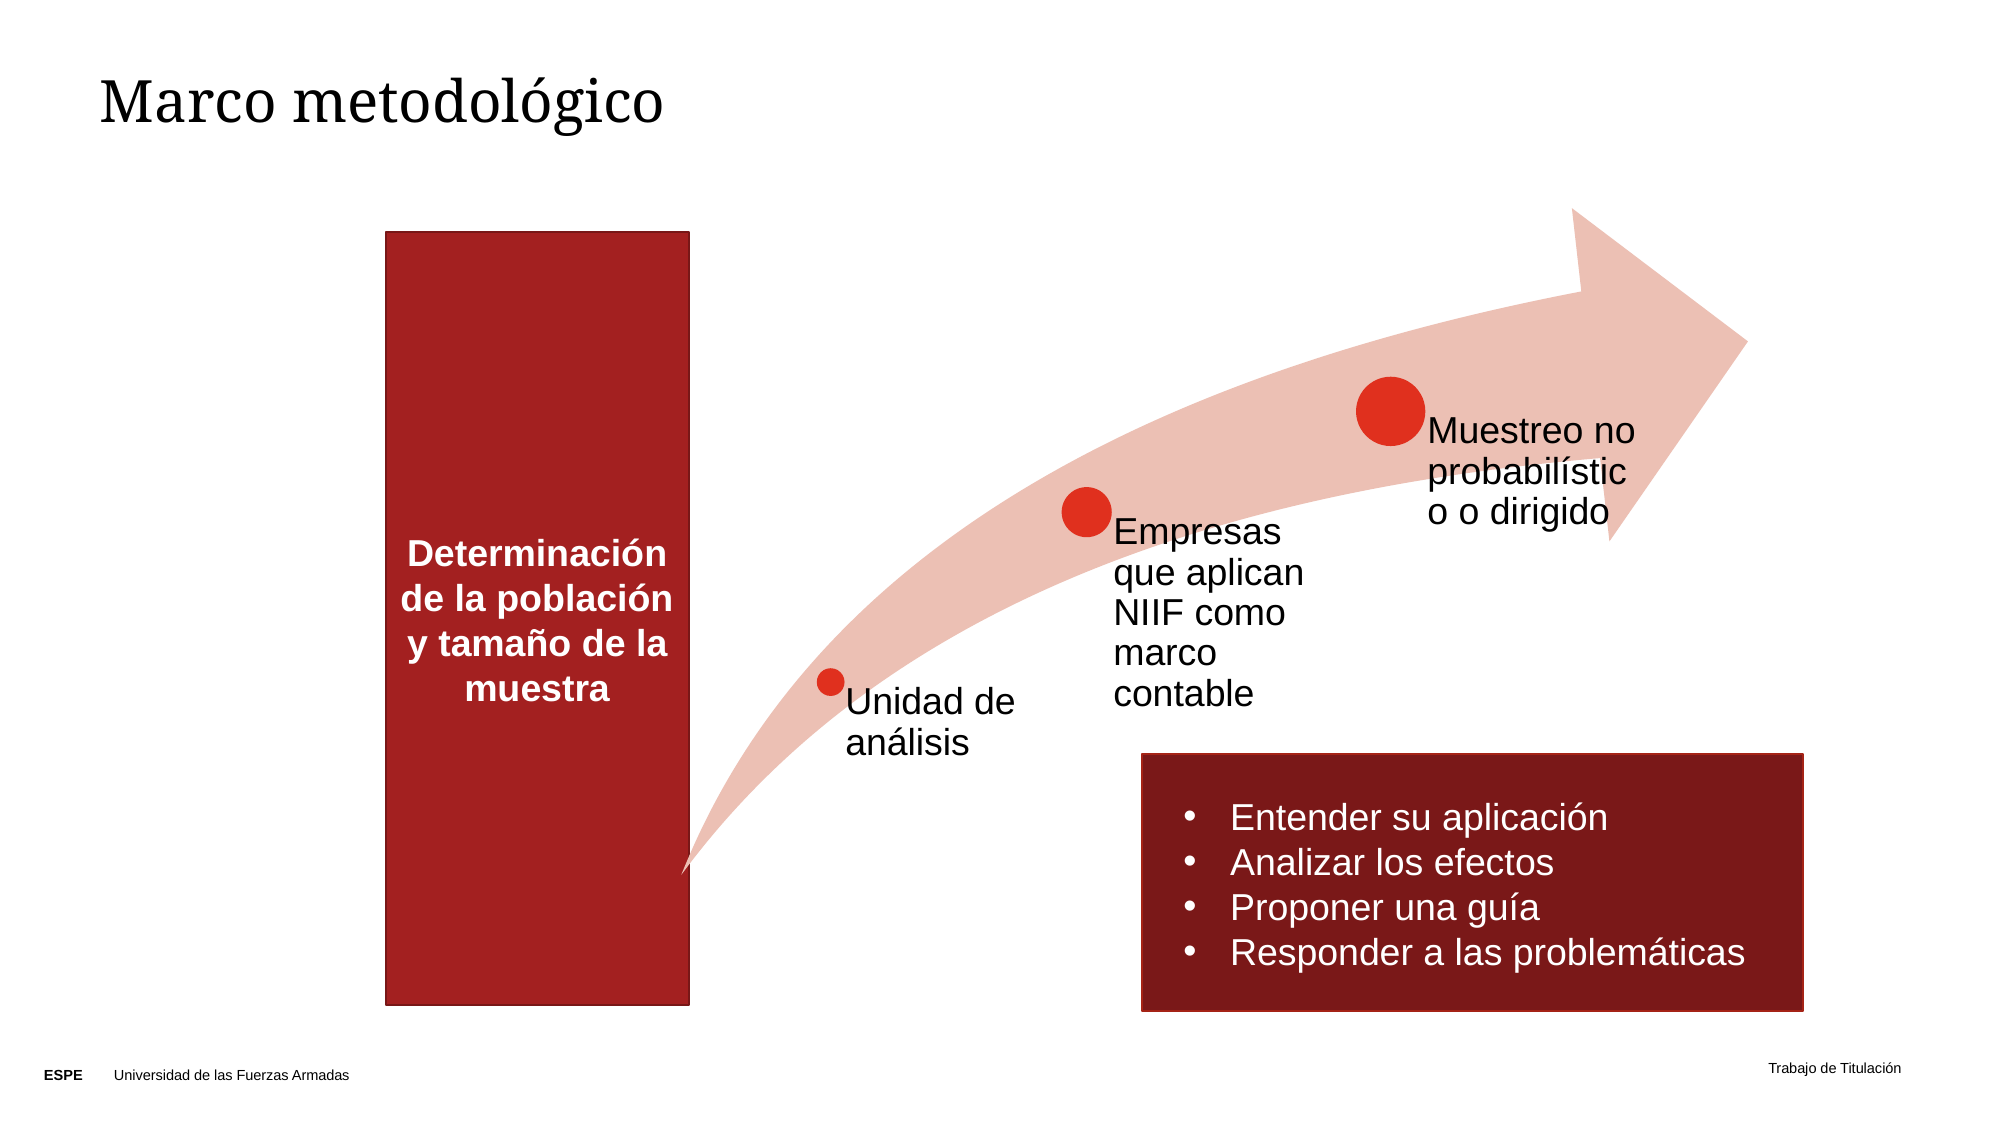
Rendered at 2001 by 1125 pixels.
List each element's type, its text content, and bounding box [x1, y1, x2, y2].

title Marco metodológico [99, 75, 1900, 150]
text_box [625, 207, 1804, 876]
list Determinación de la población y tamaño de la muestra [385, 231, 690, 1006]
list Entender su aplicación Analizar los efectos Proponer una guía Responder a las problemáticas [1141, 876, 1804, 1012]
